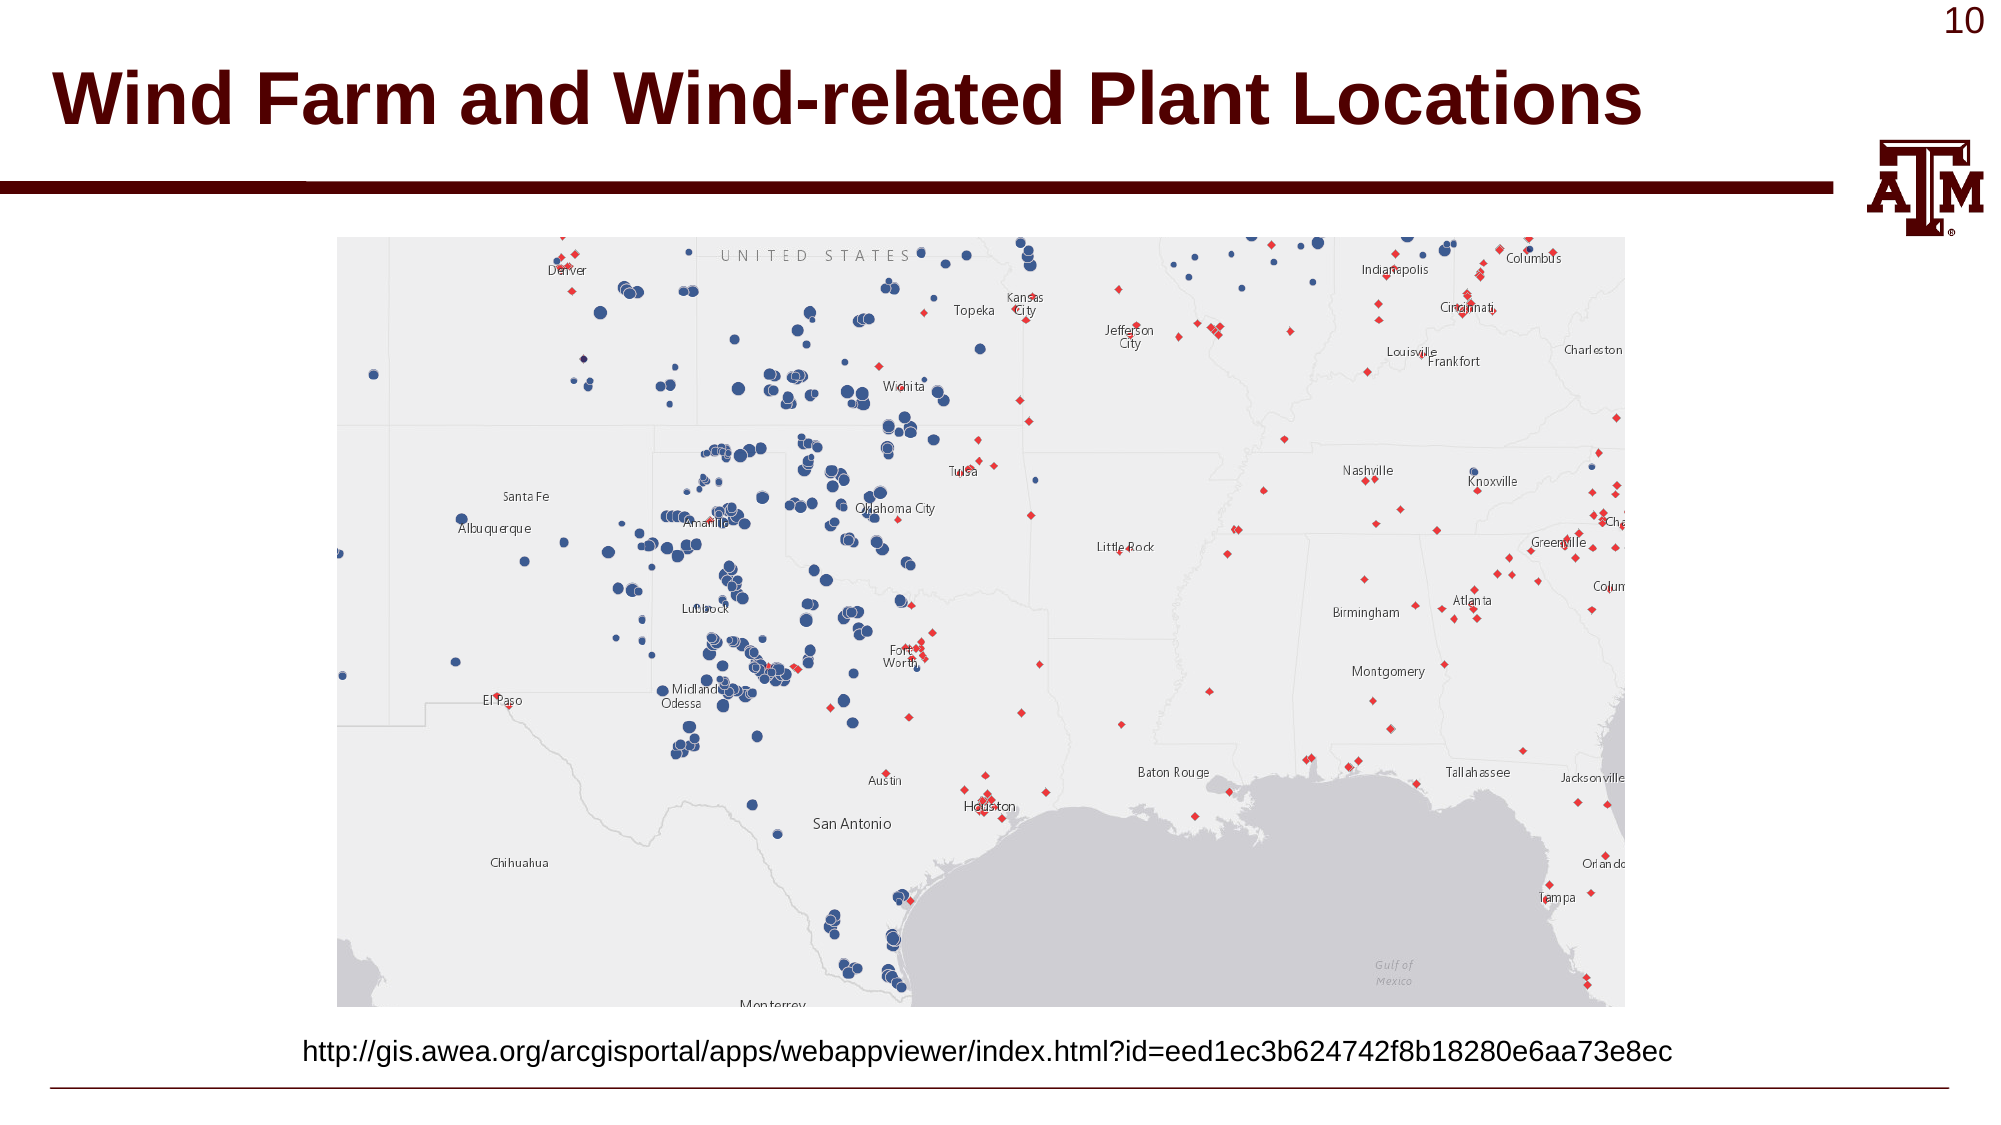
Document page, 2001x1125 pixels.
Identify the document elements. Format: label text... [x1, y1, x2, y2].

picture [337, 237, 1626, 1007]
text_box http://gis.awea.org/arcgisportal/apps/webappviewer/index.html?id=eed1ec3b624742f8b18280e6aa73e8ec [287, 1024, 1738, 1075]
title Wind Farm and Wind-related Plant Locations [37, 12, 1826, 189]
picture [1850, 112, 2000, 263]
